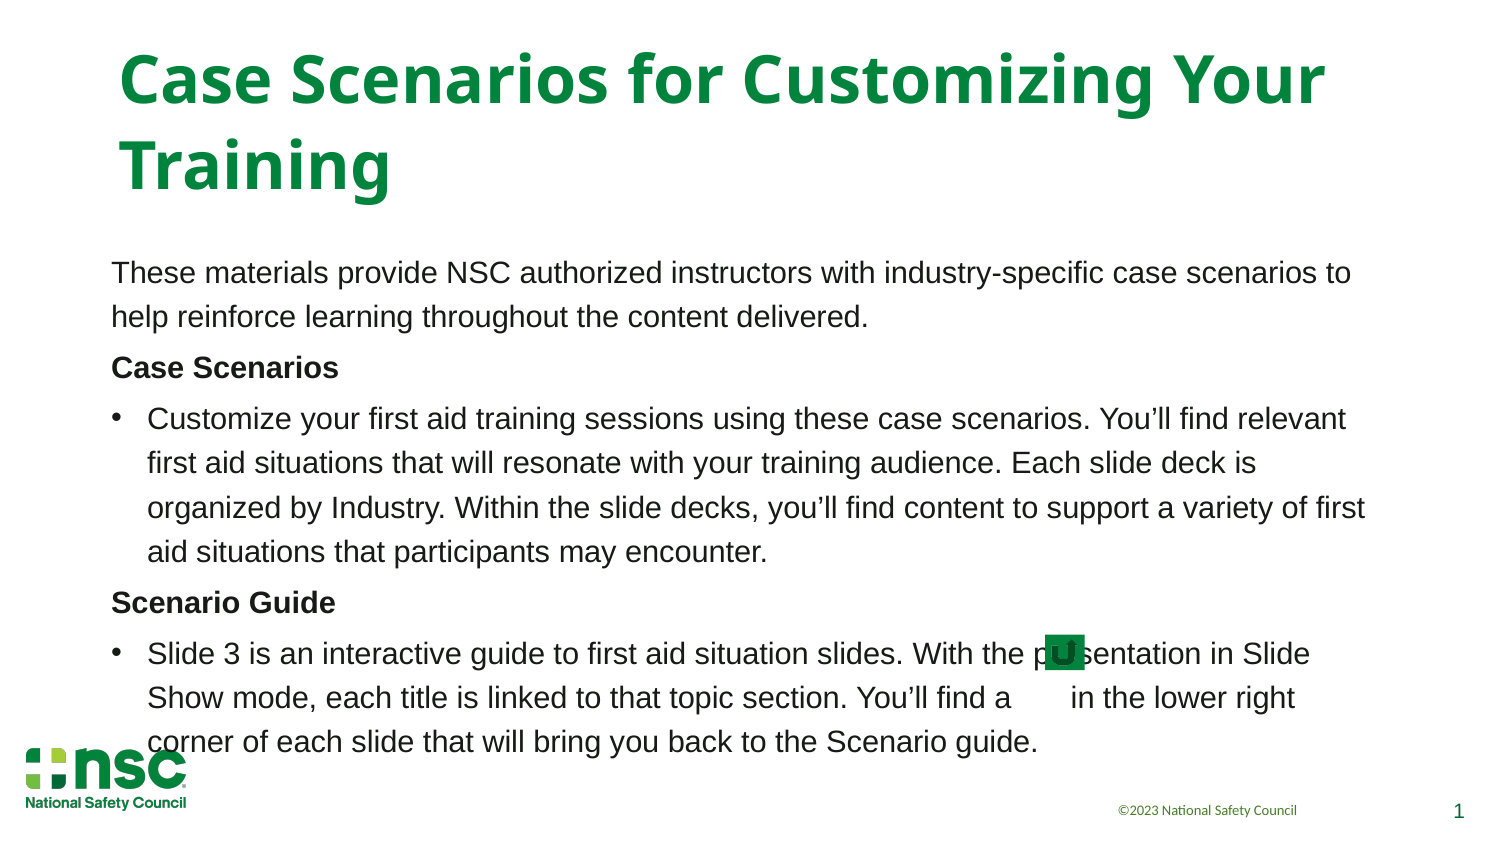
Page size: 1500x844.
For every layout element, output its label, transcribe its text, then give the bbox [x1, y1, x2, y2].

picture [26, 748, 186, 811]
list These materials provide NSC authorized instructors with industry-specific case scenarios to help reinforce learning throughout the content delivered. Case Scenarios Customize your first aid training sessions using these case scenarios. You’ll find relevant first aid situations that will resonate with your training audience. Each slide deck is organized by Industry. Within the slide decks, you’ll find content to support a variety of first aid situations that participants may encounter. Scenario Guide Slide 3 is an interactive guide to first aid situation slides. With the presentation in Slide Show mode, each title is linked to that topic section. You’ll find a in the lower right corner of each slide that will bring you back to the Scenario guide. [96, 237, 1390, 773]
text_box [1045, 634, 1085, 671]
title Case Scenarios for Customizing Your Training [103, 45, 1407, 208]
